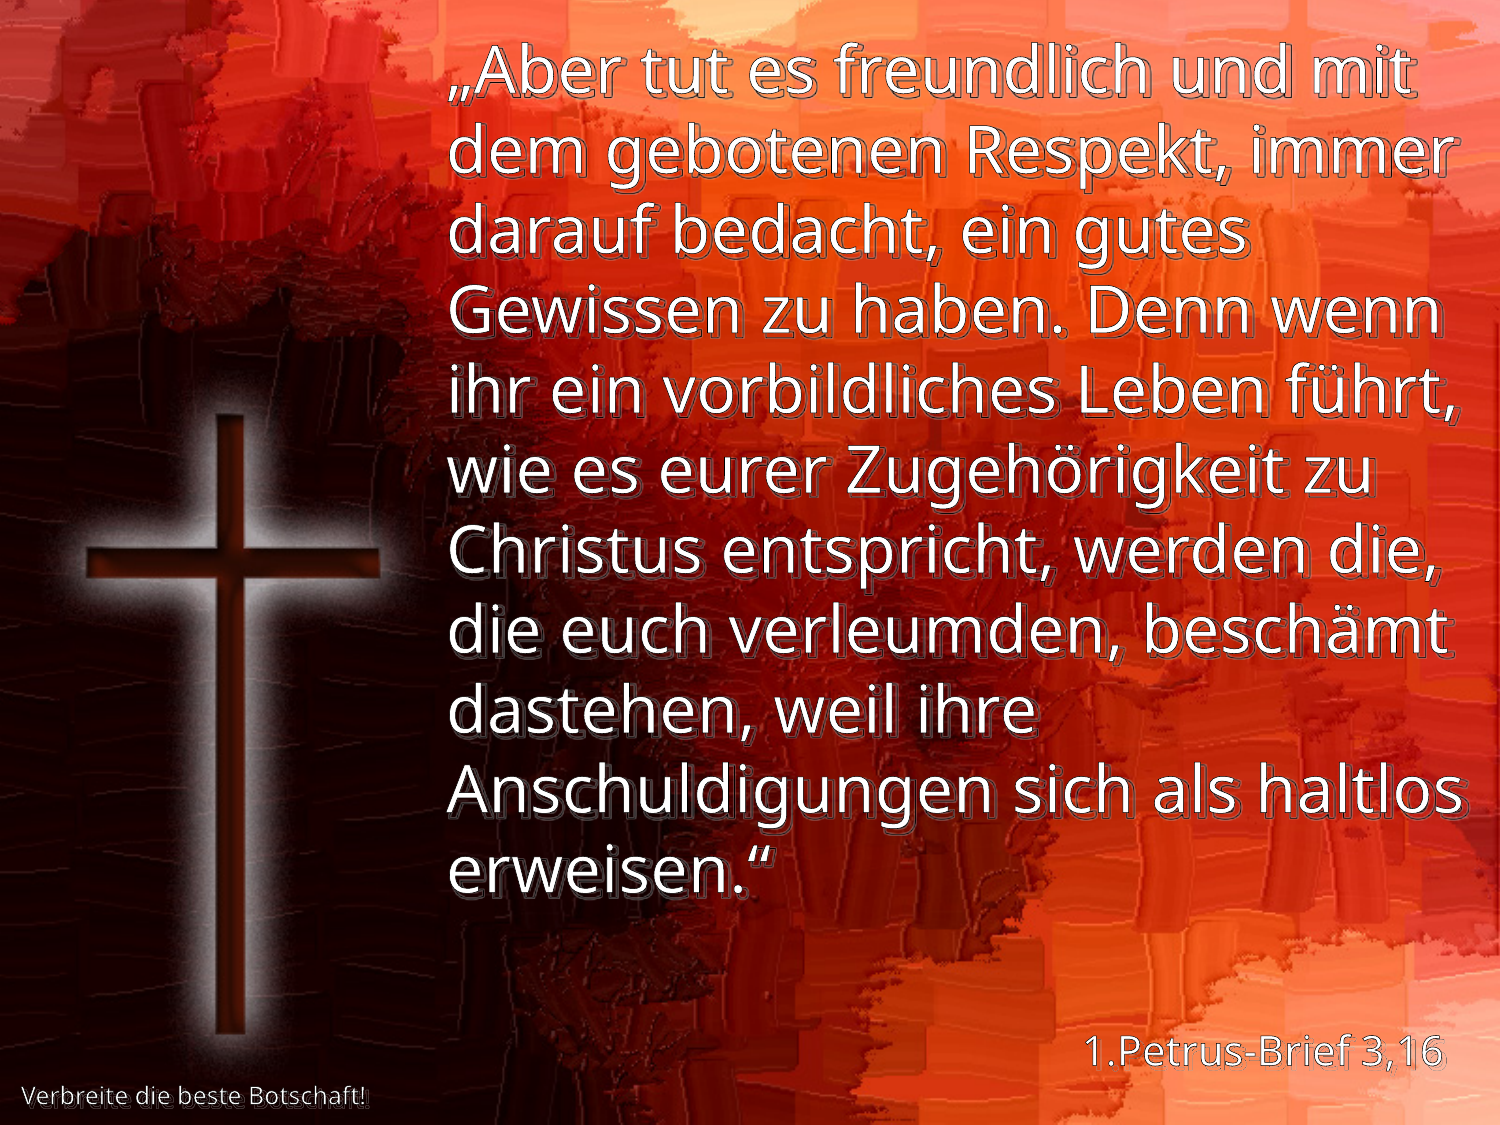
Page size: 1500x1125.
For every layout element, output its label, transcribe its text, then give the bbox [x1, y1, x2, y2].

subtitle Verbreite die beste Botschaft! [5, 1077, 632, 1118]
text_box „Aber tut es freundlich und mit dem gebotenen Respekt, immer darauf bedacht, ein gutes Gewissen zu haben. Denn wenn ihr ein vorbildliches Leben führt, wie es eurer Zugehörigkeit zu Christus entspricht, werden die, die euch verleumden, beschämt dastehen, weil ihre Anschuldigungen sich als haltlos erweisen.“ [430, 19, 1483, 914]
text_box 1.Petrus-Brief 3,16 [301, 1016, 1459, 1082]
picture [0, 0, 1500, 1125]
